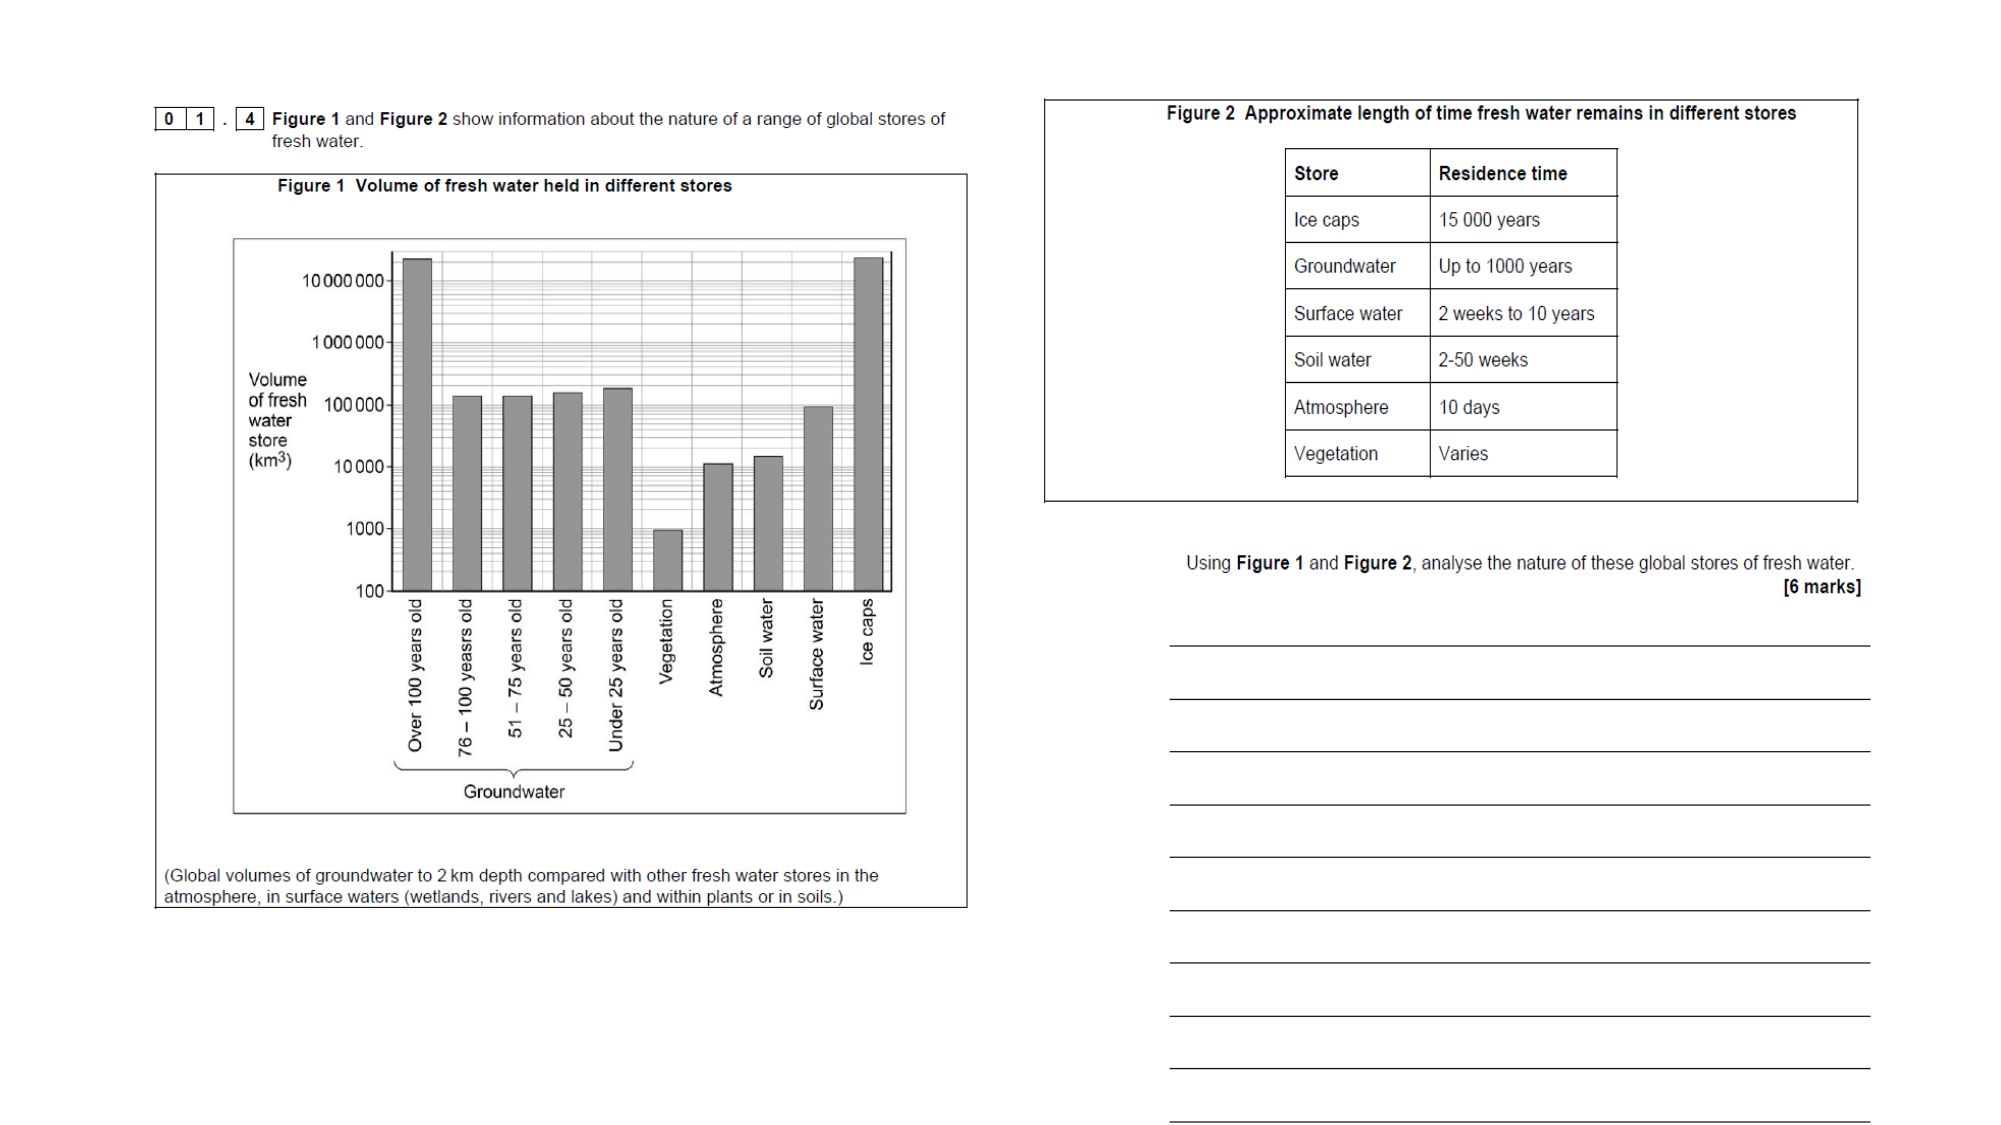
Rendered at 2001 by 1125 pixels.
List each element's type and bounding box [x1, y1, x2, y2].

picture [1036, 90, 1893, 1125]
picture [137, 90, 993, 944]
